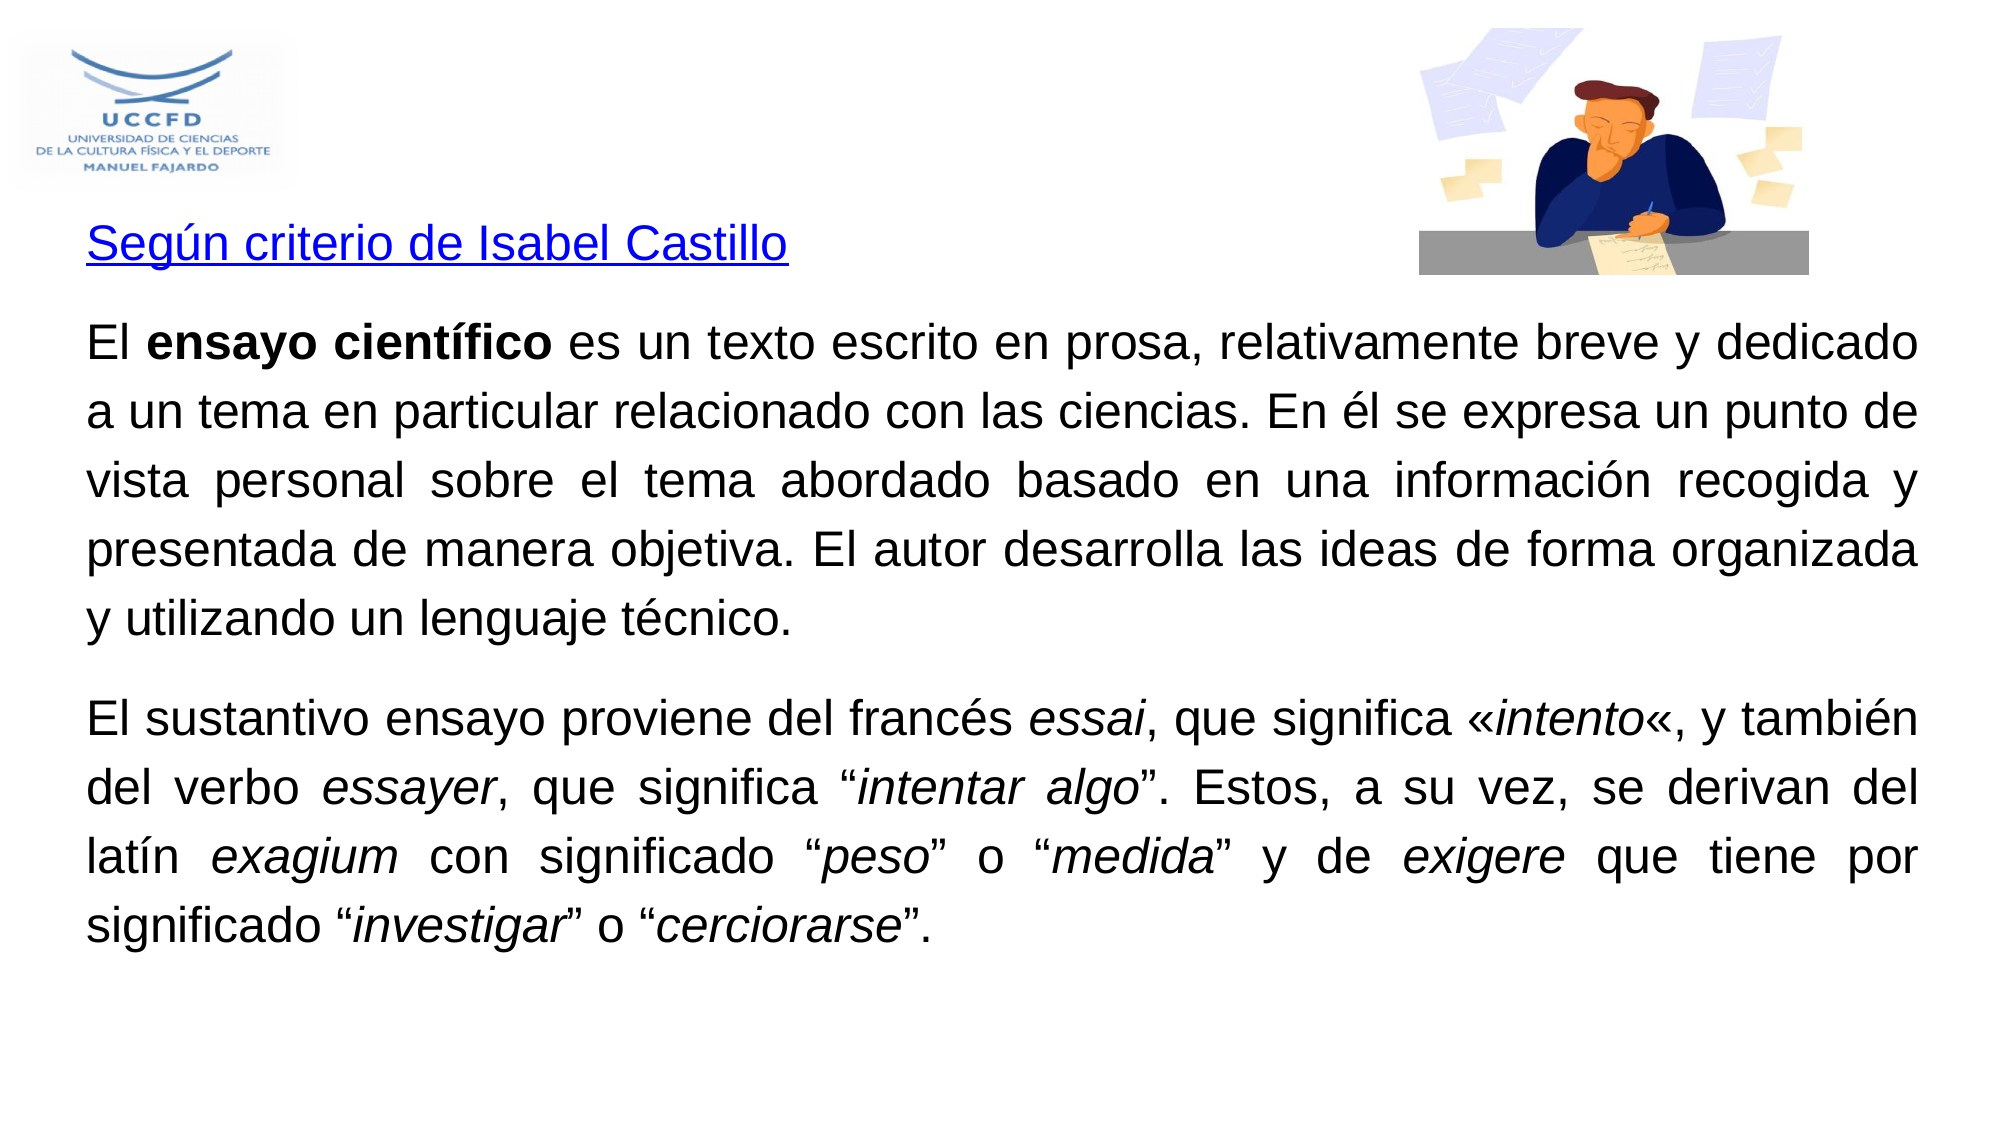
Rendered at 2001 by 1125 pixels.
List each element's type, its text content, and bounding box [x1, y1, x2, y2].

picture [5, 27, 301, 194]
list Según criterio de Isabel Castillo El ensayo científico es un texto escrito en prosa, relativamente breve y dedicado a un tema en particular relacionado con las ciencias. En él se expresa un punto de vista personal sobre el tema abordado basado en una información recogida y presentada de manera objetiva. El autor desarrolla las ideas de forma organizada y utilizando un lenguaje técnico. El sustantivo ensayo proviene del francés essai, que significa «intento«, y también del verbo essayer, que significa “intentar algo”. Estos, a su vez, se derivan del latín exagium con significado “peso” o “medida” y de exigere que tiene por significado “investigar” o “cerciorarse”. [71, 193, 1935, 1018]
picture [1418, 27, 1809, 275]
